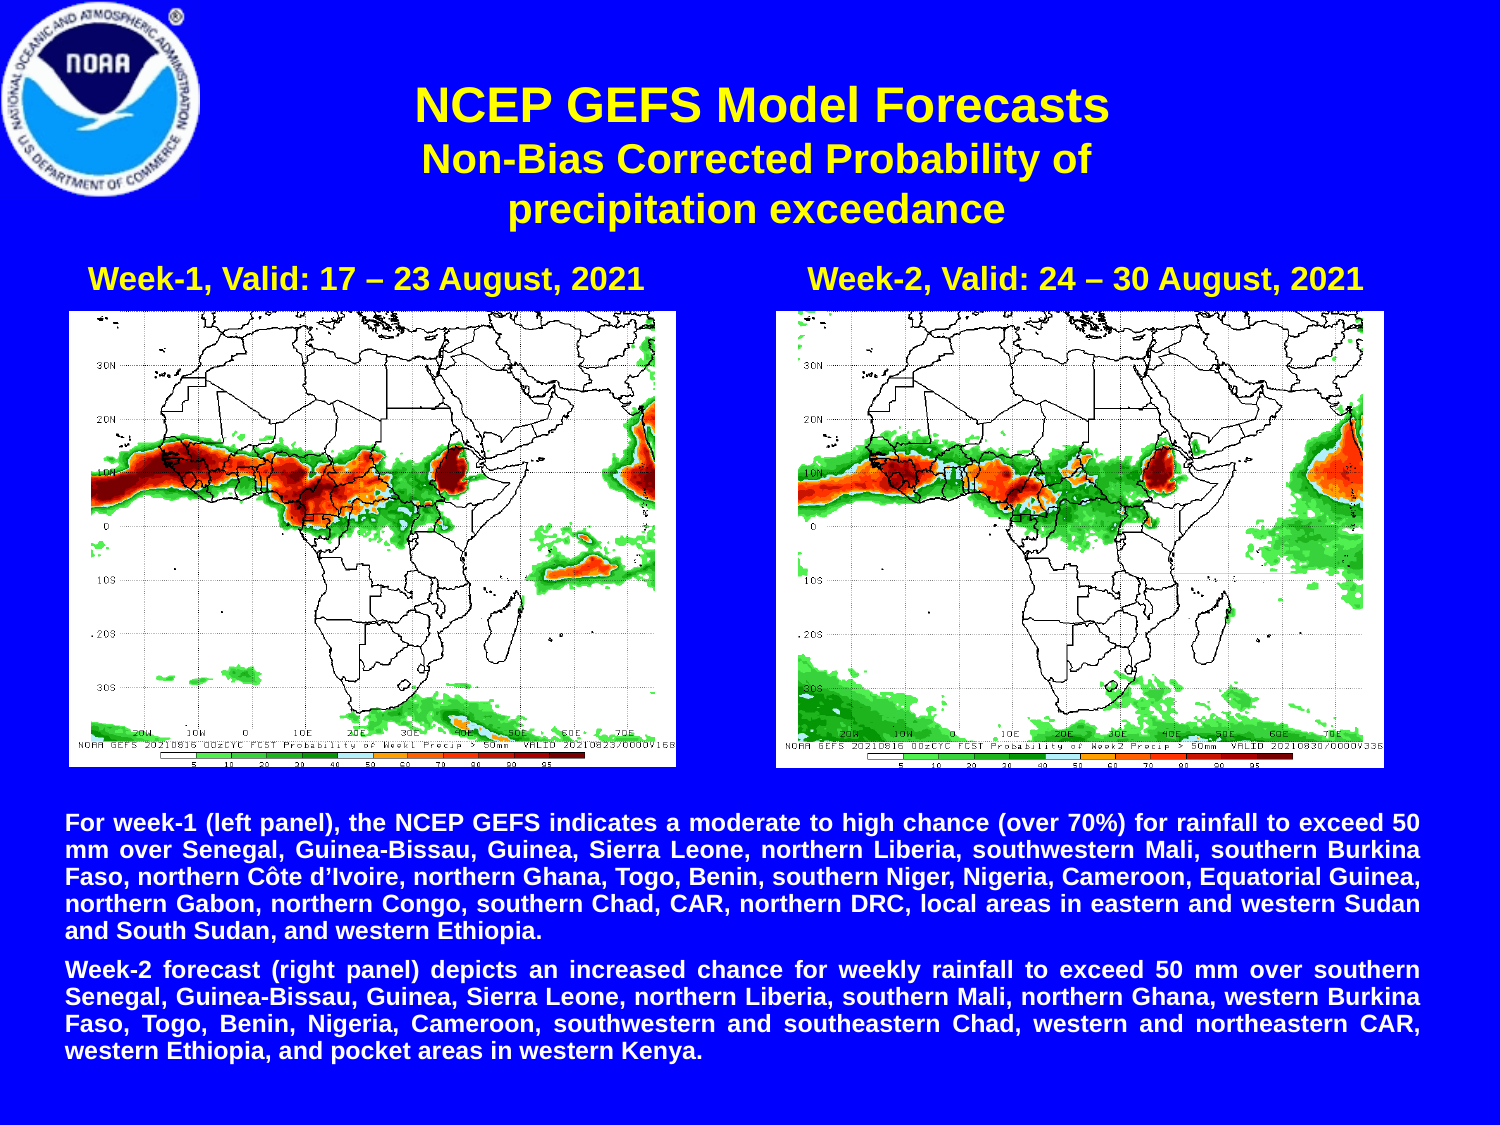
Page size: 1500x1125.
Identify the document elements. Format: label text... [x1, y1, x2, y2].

picture [776, 311, 1385, 768]
text_box NCEP GEFS Model Forecasts Non-Bias Corrected Probability of precipitation exceedance [112, 29, 1413, 275]
text_box For week-1 (left panel), the NCEP GEFS indicates a moderate to high chance (over 70%) for rainfall to exceed 50 mm over Senegal, Guinea-Bissau, Guinea, Sierra Leone, northern Liberia, southwestern Mali, southern Burkina Faso, northern Côte d’Ivoire, northern Ghana, Togo, Benin, southern Niger, Nigeria, Cameroon, Equatorial Guinea, northern Gabon, northern Congo, southern Chad, CAR, northern DRC, local areas in eastern and western Sudan and South Sudan, and western Ethiopia. Week-2 forecast (right panel) depicts an increased chance for weekly rainfall to exceed 50 mm over southern Senegal, Guinea-Bissau, Guinea, Sierra Leone, northern Liberia, southern Mali, northern Ghana, western Burkina Faso, Togo, Benin, Nigeria, Cameroon, southwestern and southeastern Chad, western and northeastern CAR, western Ethiopia, and pocket areas in western Kenya. [49, 802, 1439, 1073]
text_box Week-1, Valid: 17 – 23 August, 2021 [73, 249, 661, 305]
picture [0, 0, 200, 200]
picture [68, 311, 676, 767]
text_box Week-2, Valid: 24 – 30 August, 2021 [792, 249, 1380, 305]
